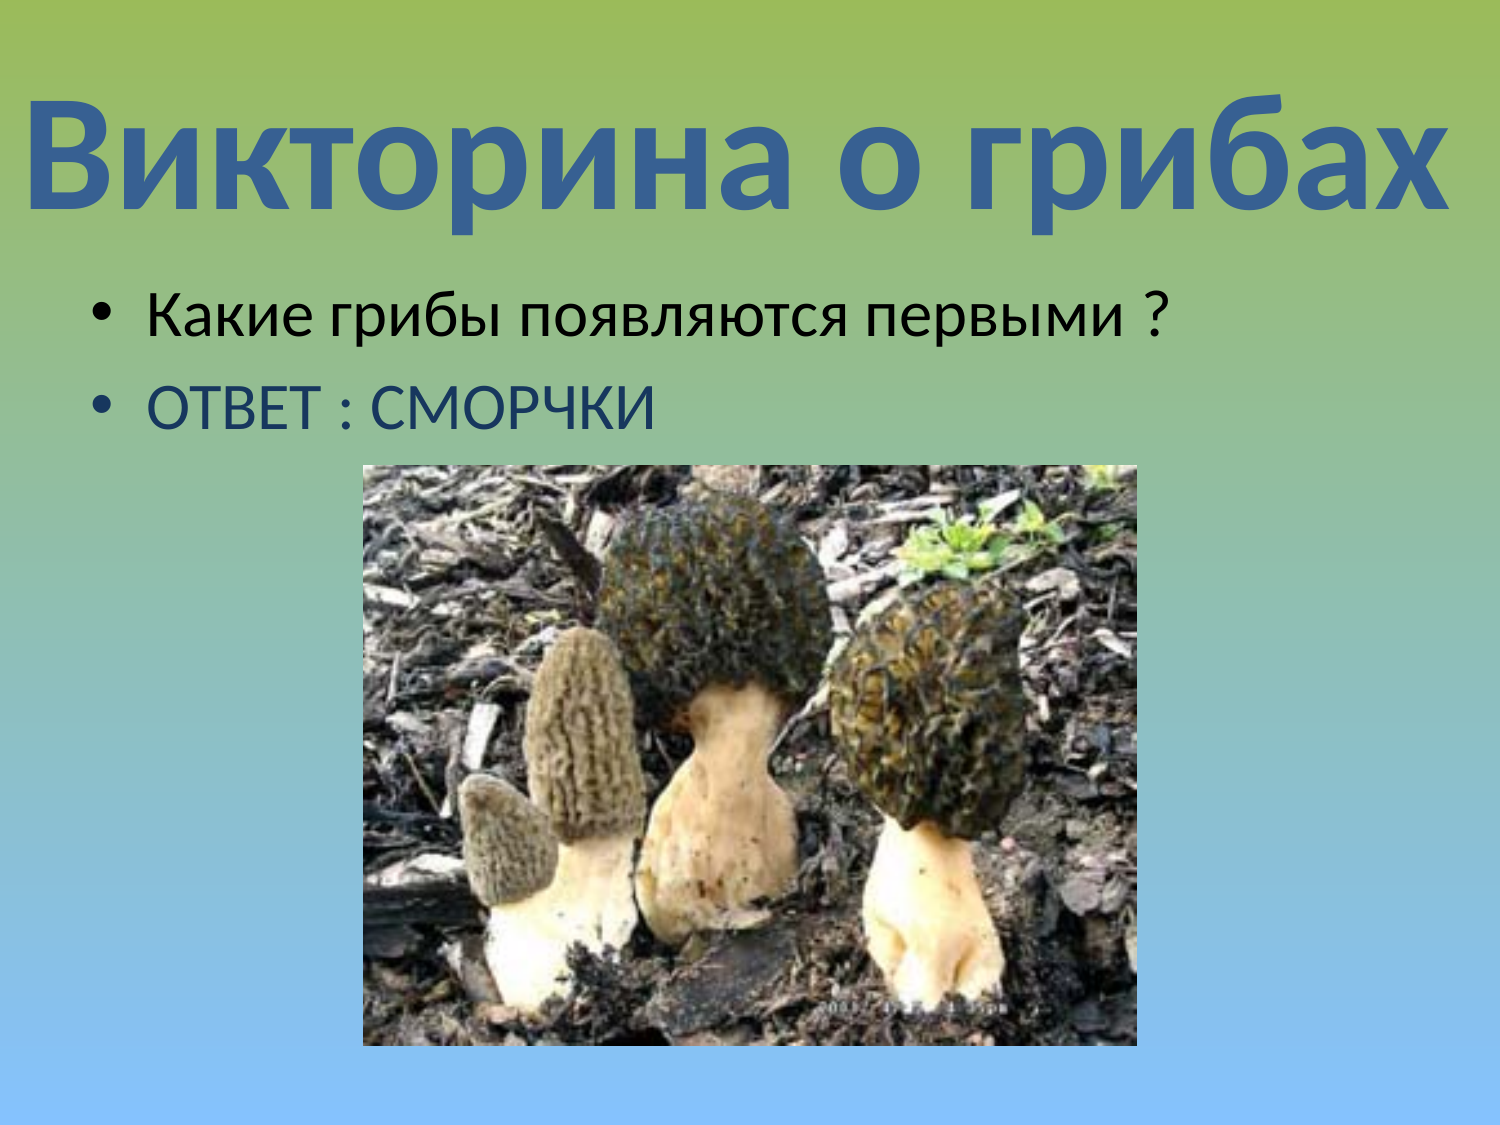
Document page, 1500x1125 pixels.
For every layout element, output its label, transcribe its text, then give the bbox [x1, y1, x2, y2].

list Какие грибы появляются первыми ? ОТВЕТ : СМОРЧКИ [75, 262, 1425, 1005]
picture [363, 465, 1137, 1047]
text_box Викторина о грибах [6, 35, 1468, 250]
